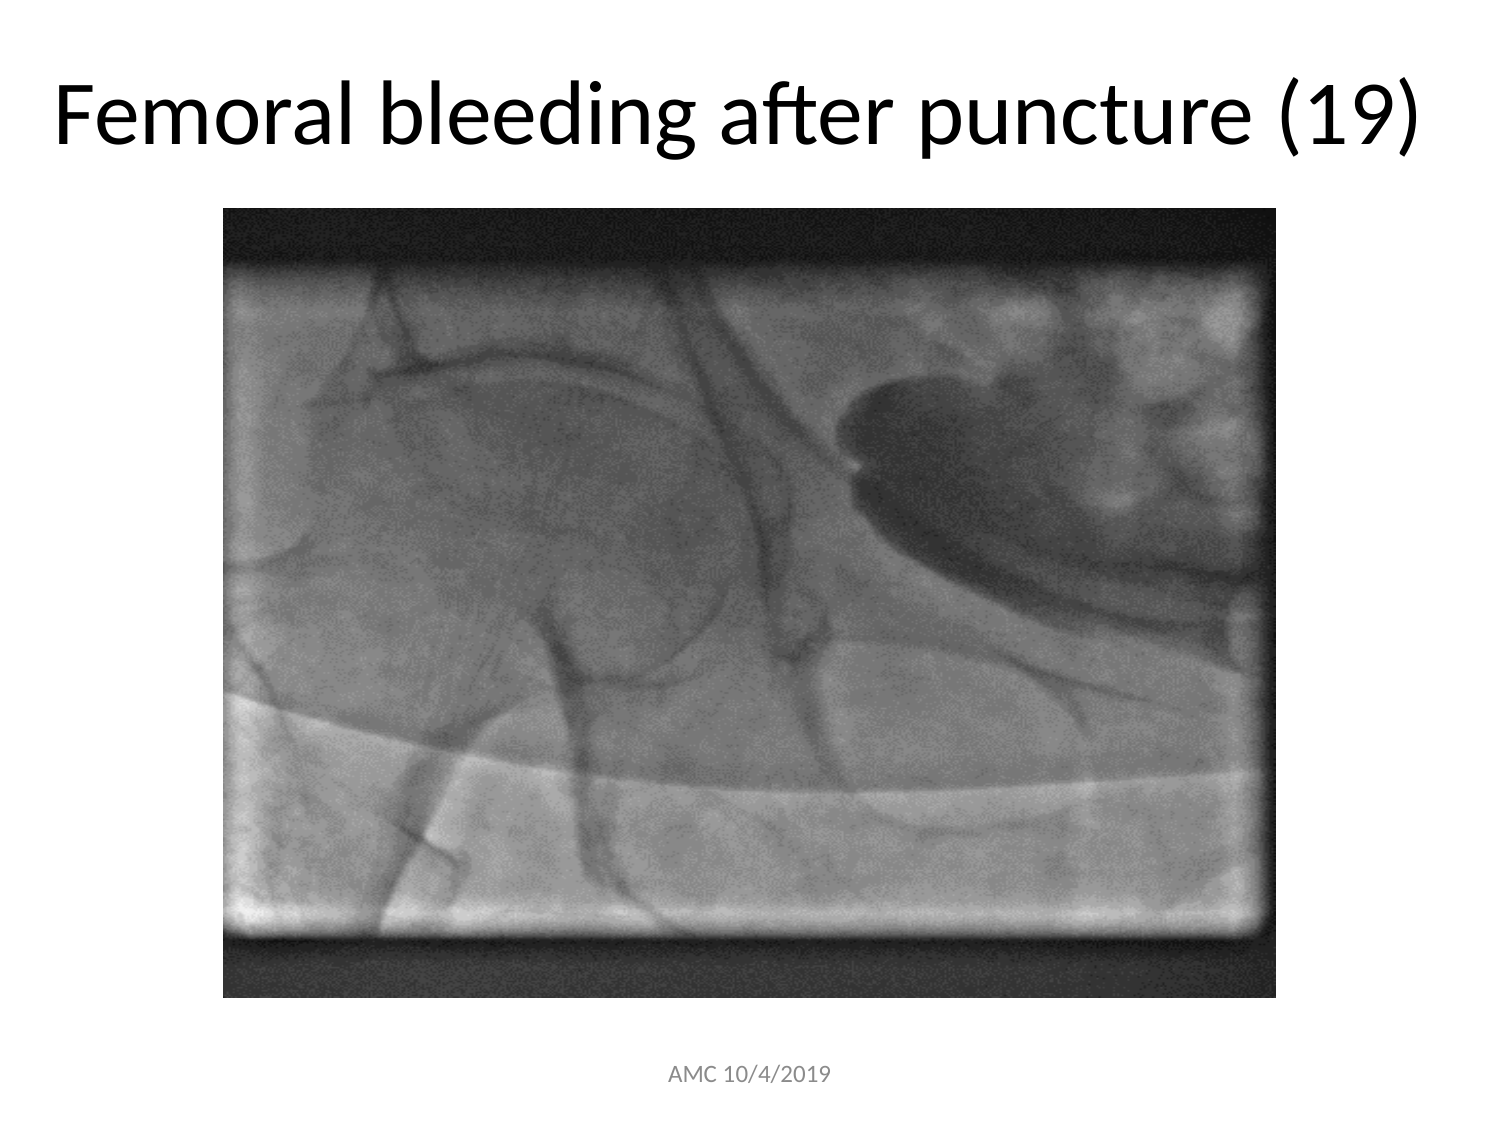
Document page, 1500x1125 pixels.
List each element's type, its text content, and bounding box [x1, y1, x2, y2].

title Femoral bleeding after puncture (19) [0, 42, 1500, 173]
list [222, 207, 1277, 999]
footer AMC 10/4/2019 [512, 1042, 988, 1103]
